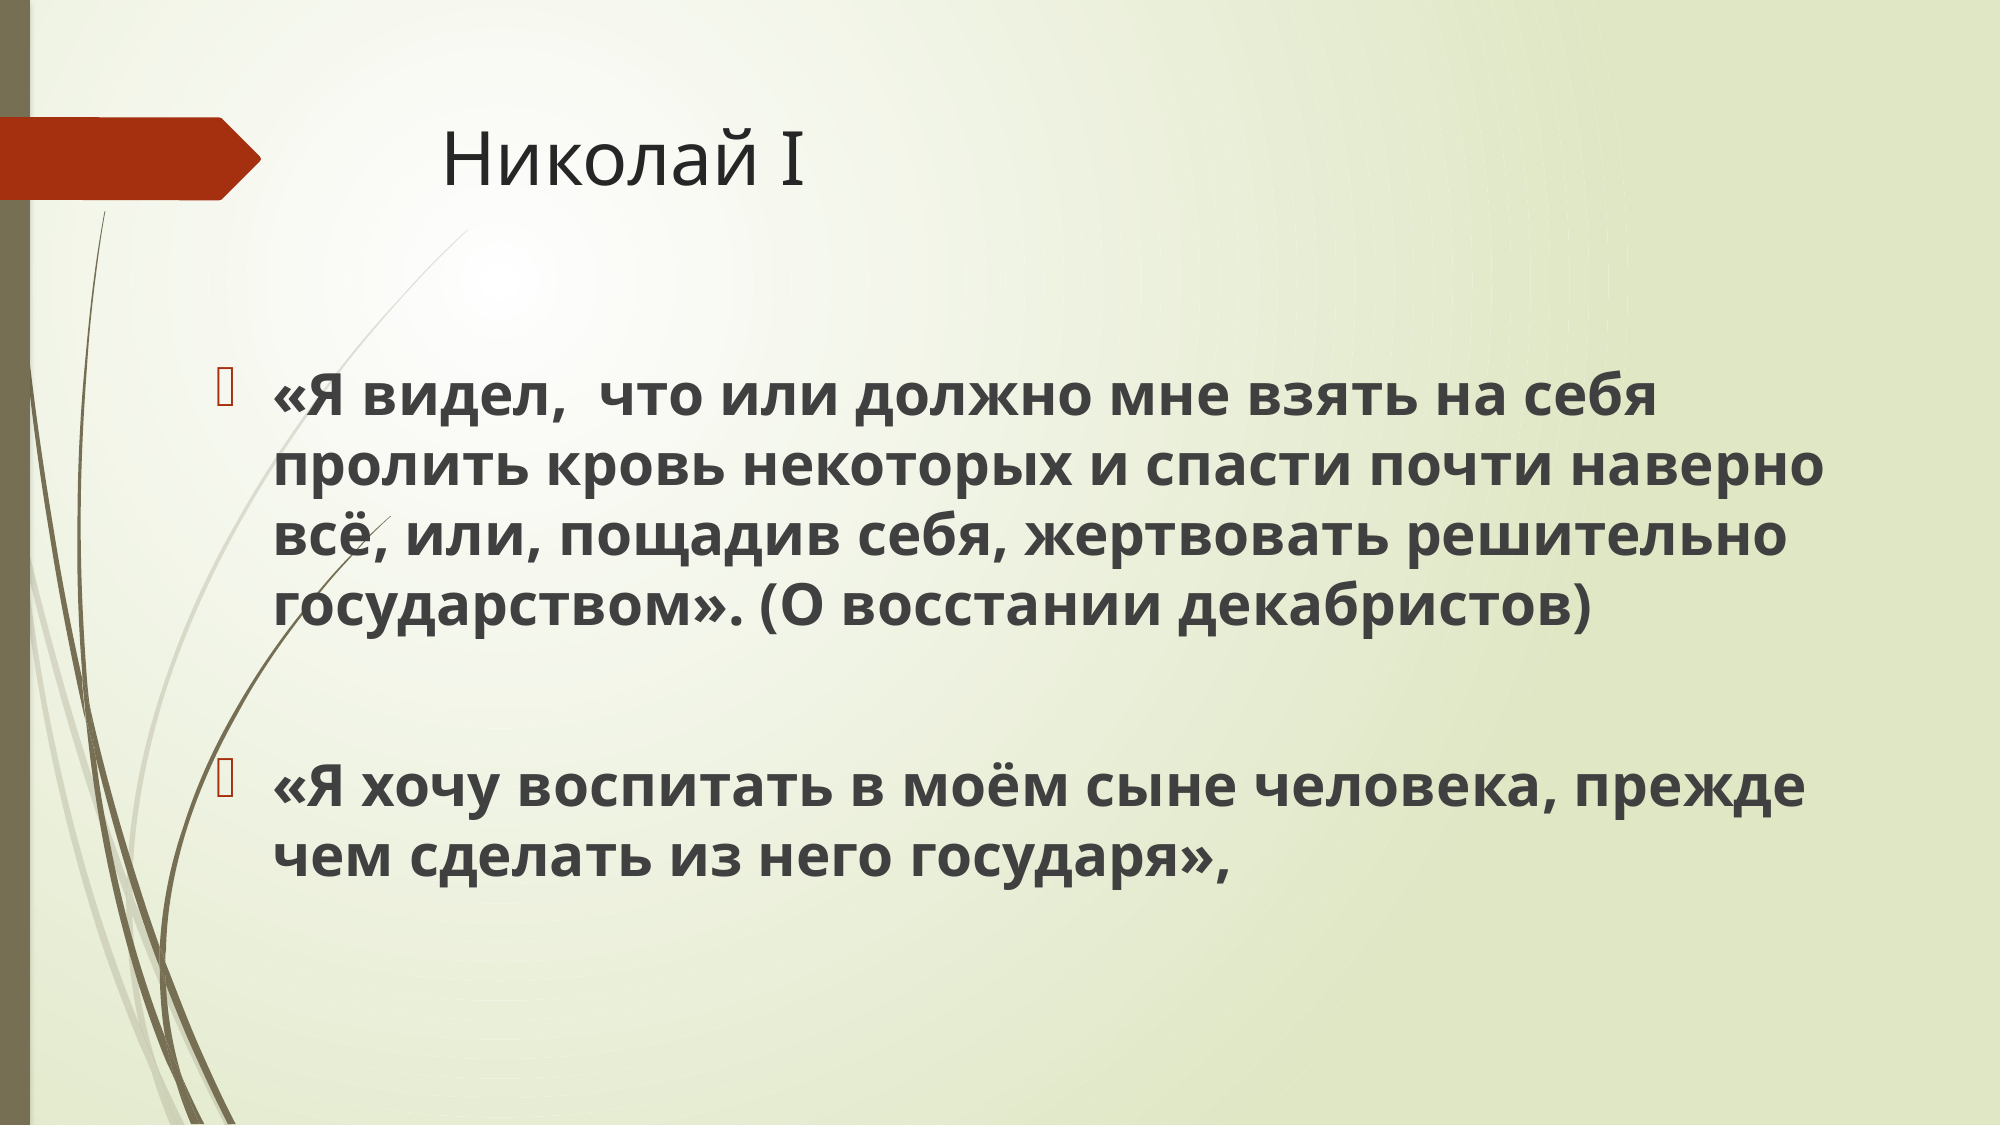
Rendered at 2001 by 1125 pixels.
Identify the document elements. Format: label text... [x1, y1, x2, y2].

list «Я видел, что или должно мне взять на себя пролить кровь некоторых и спасти почти наверно всё, или, пощадив себя, жертвовать решительно государством». (О восстании декабристов) «Я хочу воспитать в моём сыне человека, прежде чем сделать из него государя», [200, 350, 1888, 970]
title Николай I [425, 102, 1888, 313]
